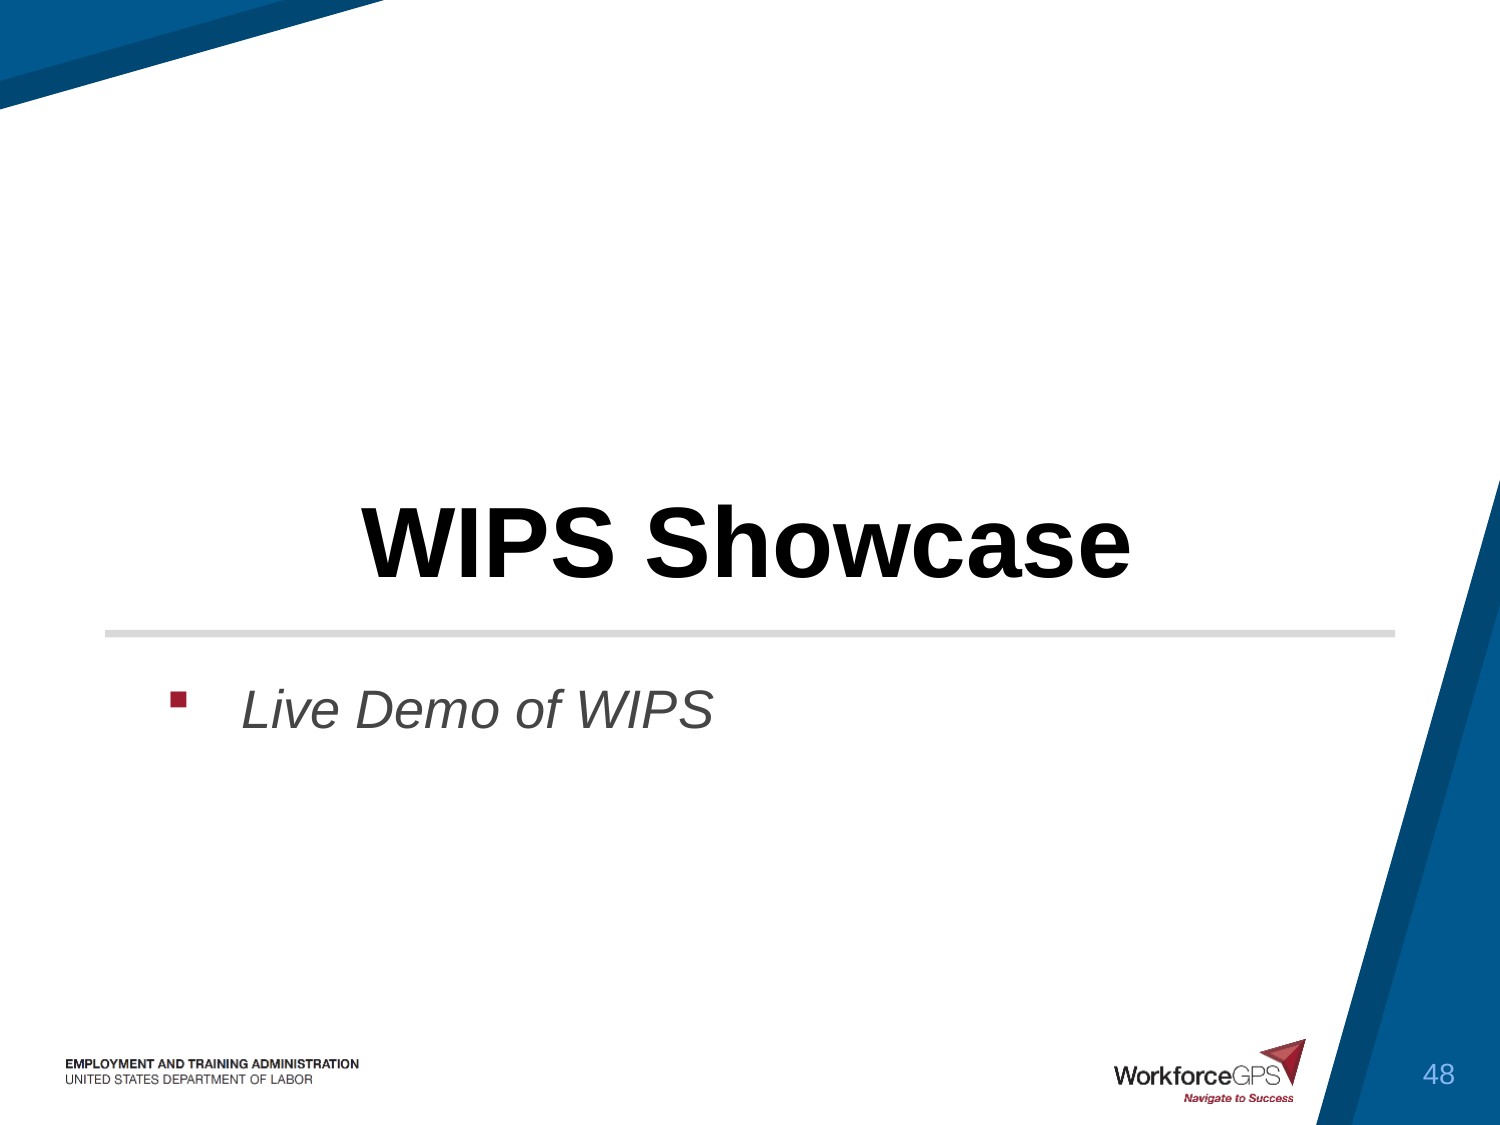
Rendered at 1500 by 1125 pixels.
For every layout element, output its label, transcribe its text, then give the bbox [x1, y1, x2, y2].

list Live Demo of WIPS [151, 666, 1344, 973]
slide_number 48 [1260, 1042, 1471, 1103]
picture [1112, 1038, 1308, 1105]
title WIPS Showcase [102, 138, 1393, 607]
picture [59, 1053, 370, 1092]
